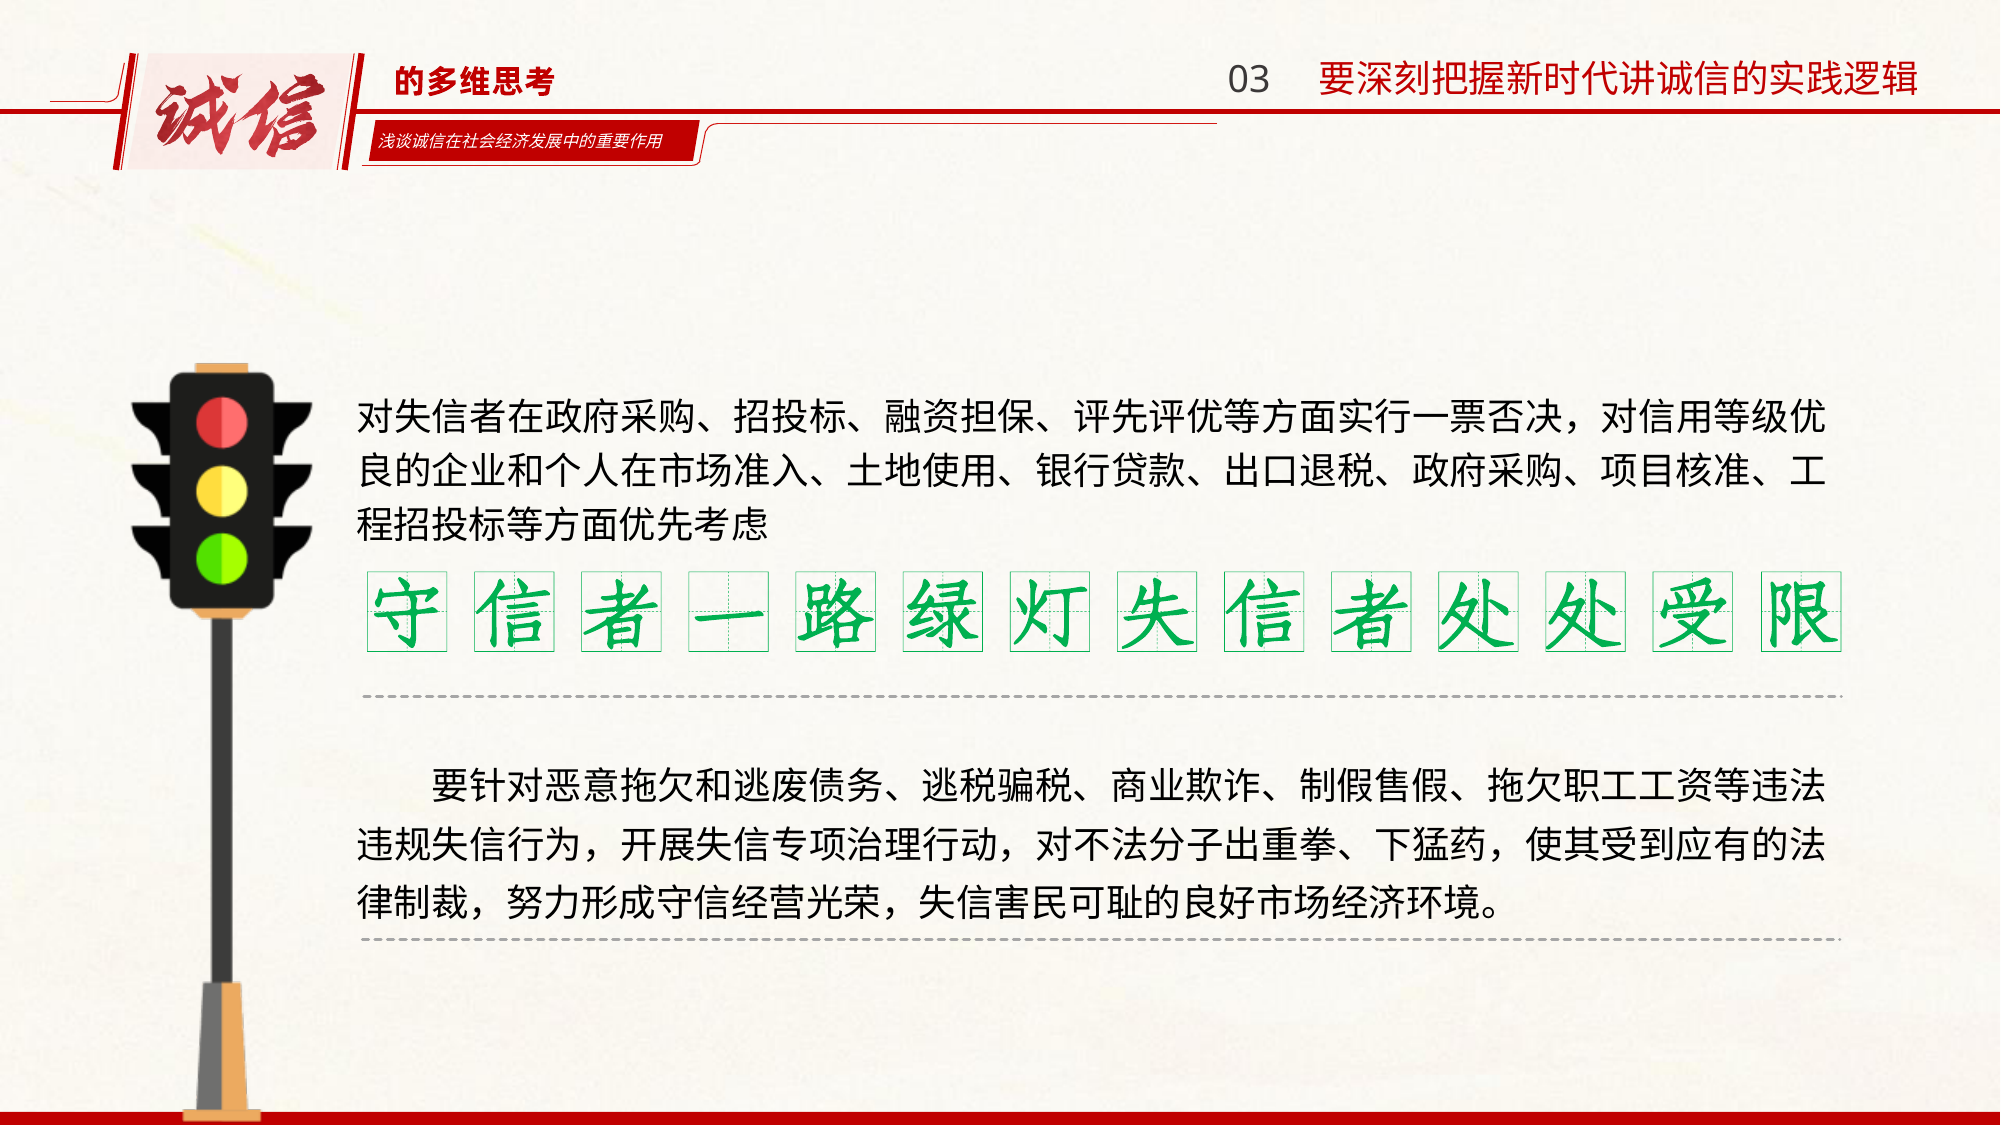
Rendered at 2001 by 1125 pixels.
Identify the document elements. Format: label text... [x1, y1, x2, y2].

picture [0, 0, 2001, 1125]
text_box 03 要深刻把握新时代讲诚信的实践逻辑 [706, 48, 1934, 108]
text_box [603, 376, 1842, 697]
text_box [603, 741, 1842, 940]
